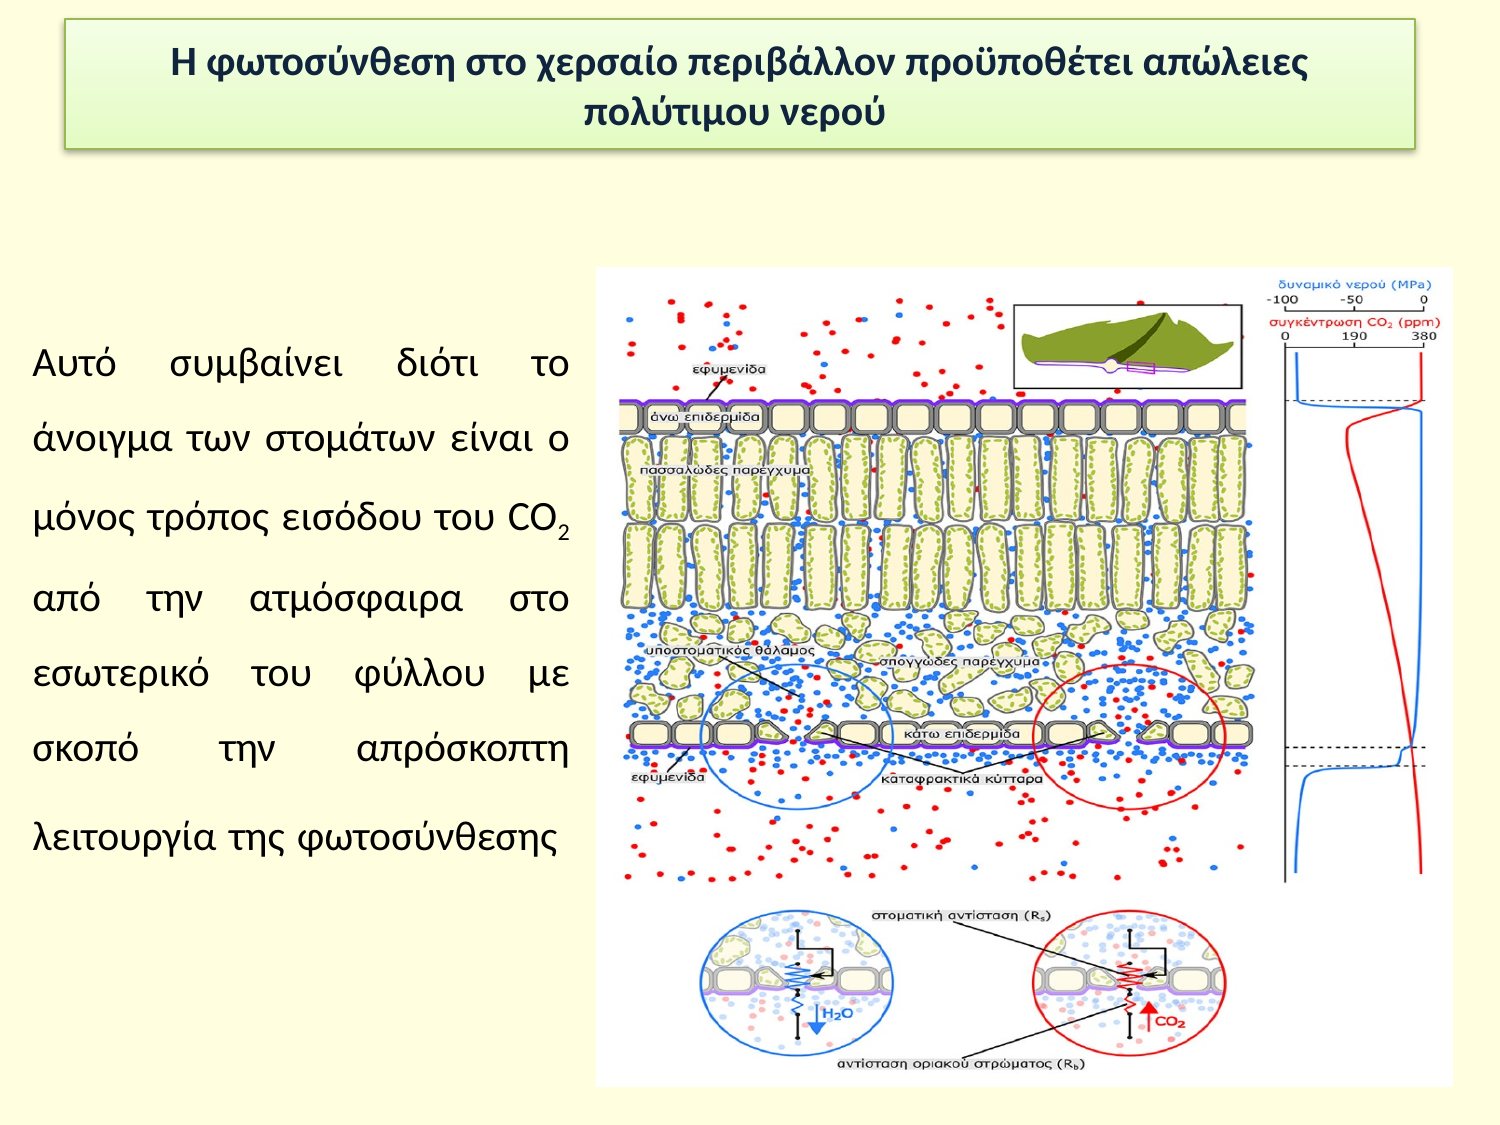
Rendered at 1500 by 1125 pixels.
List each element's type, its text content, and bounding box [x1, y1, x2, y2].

text_box Αυτό συμβαίνει διότι το άνοιγμα των στομάτων είναι ο μόνος τρόπος εισόδου του CO2 από την ατμόσφαιρα στο εσωτερικό του φύλλου με σκοπό την απρόσκοπτη λειτουργία της φωτοσύνθεσης [17, 302, 585, 958]
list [596, 266, 1453, 1087]
text_box Η φωτοσύνθεση στο χερσαίο περιβάλλον προϋποθέτει απώλειες πολύτιμου νερού [64, 18, 1416, 150]
